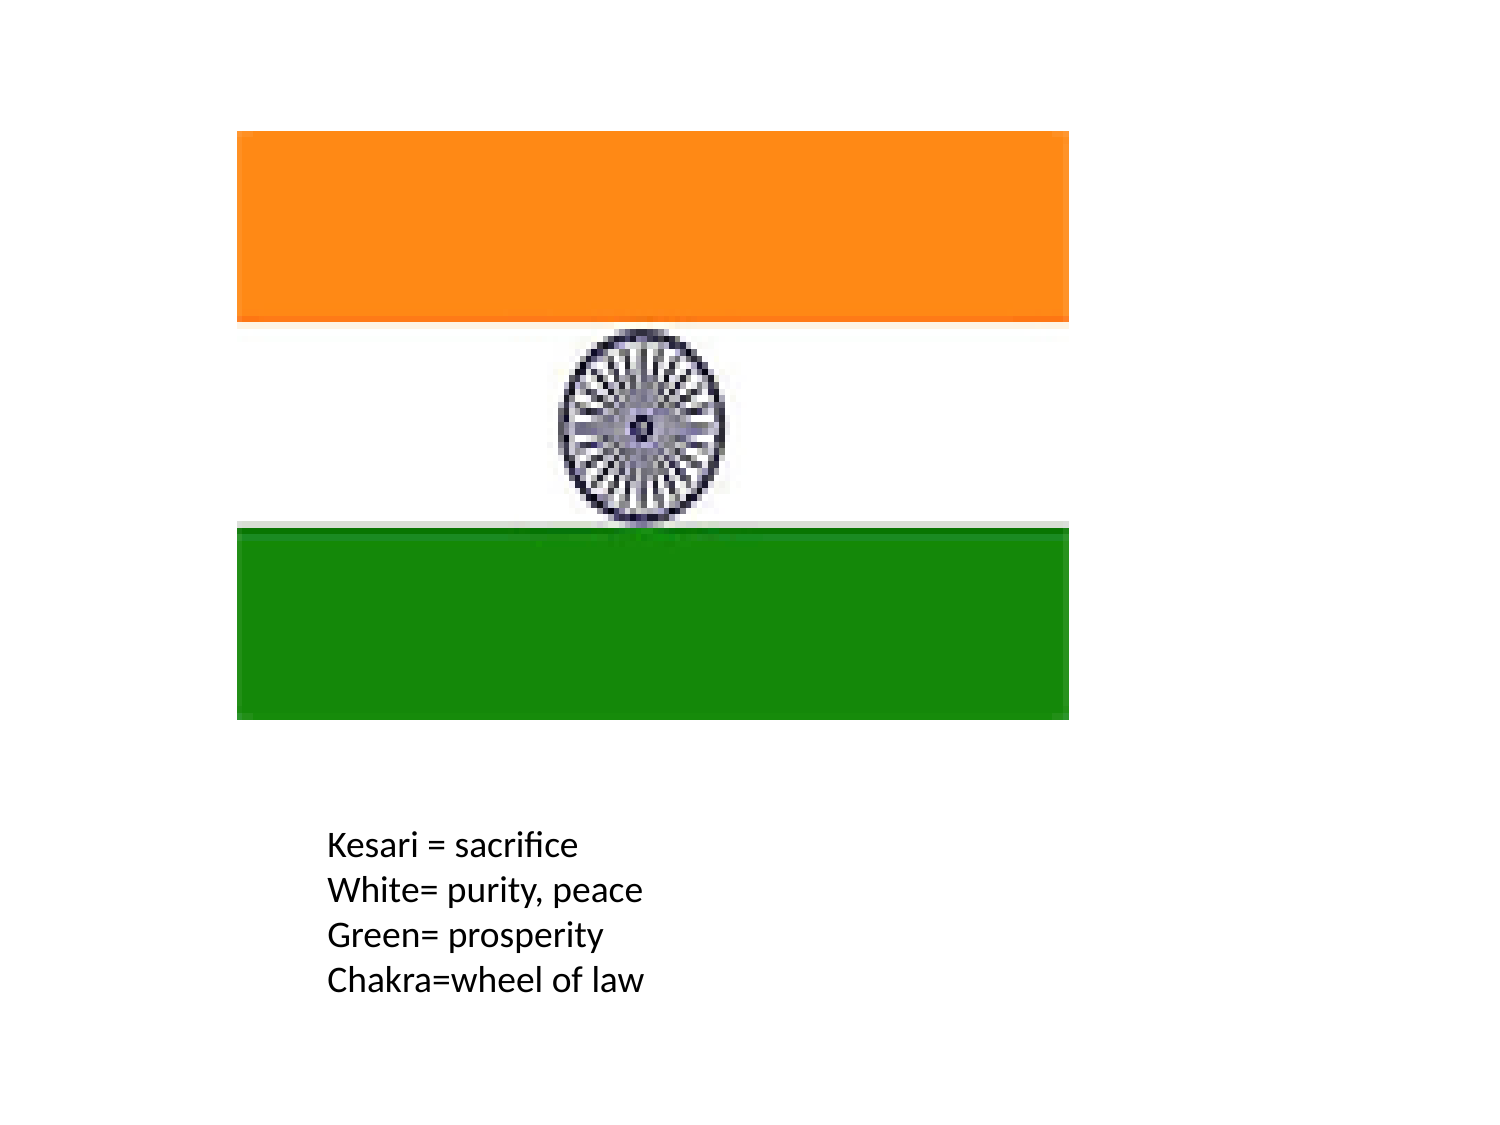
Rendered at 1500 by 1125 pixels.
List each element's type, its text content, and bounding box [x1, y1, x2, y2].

text_box Kesari = sacrifice White= purity, peace Green= prosperity Chakra=wheel of law [312, 812, 750, 1008]
picture [237, 131, 1069, 720]
